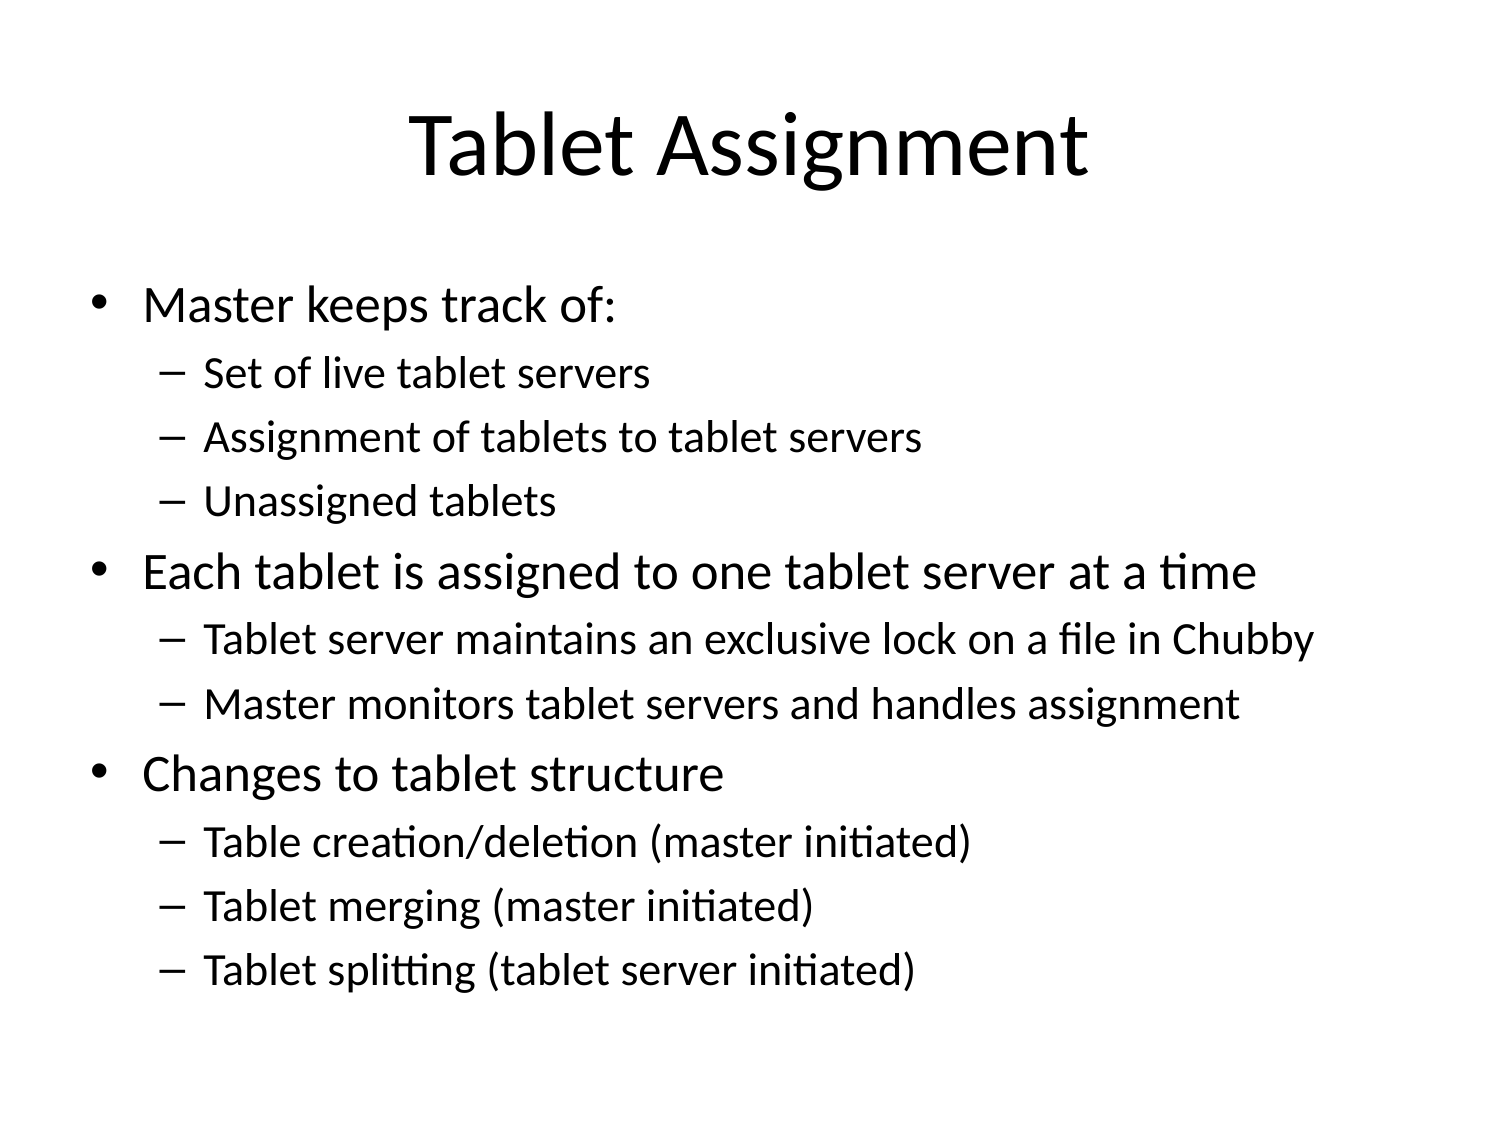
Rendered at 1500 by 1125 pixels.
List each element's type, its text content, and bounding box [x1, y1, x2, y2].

list Master keeps track of: Set of live tablet servers Assignment of tablets to tablet servers Unassigned tablets Each tablet is assigned to one tablet server at a time Tablet server maintains an exclusive lock on a file in Chubby Master monitors tablet servers and handles assignment Changes to tablet structure Table creation/deletion (master initiated) Tablet merging (master initiated) Tablet splitting (tablet server initiated) [75, 262, 1425, 1005]
title Tablet Assignment [75, 45, 1425, 233]
